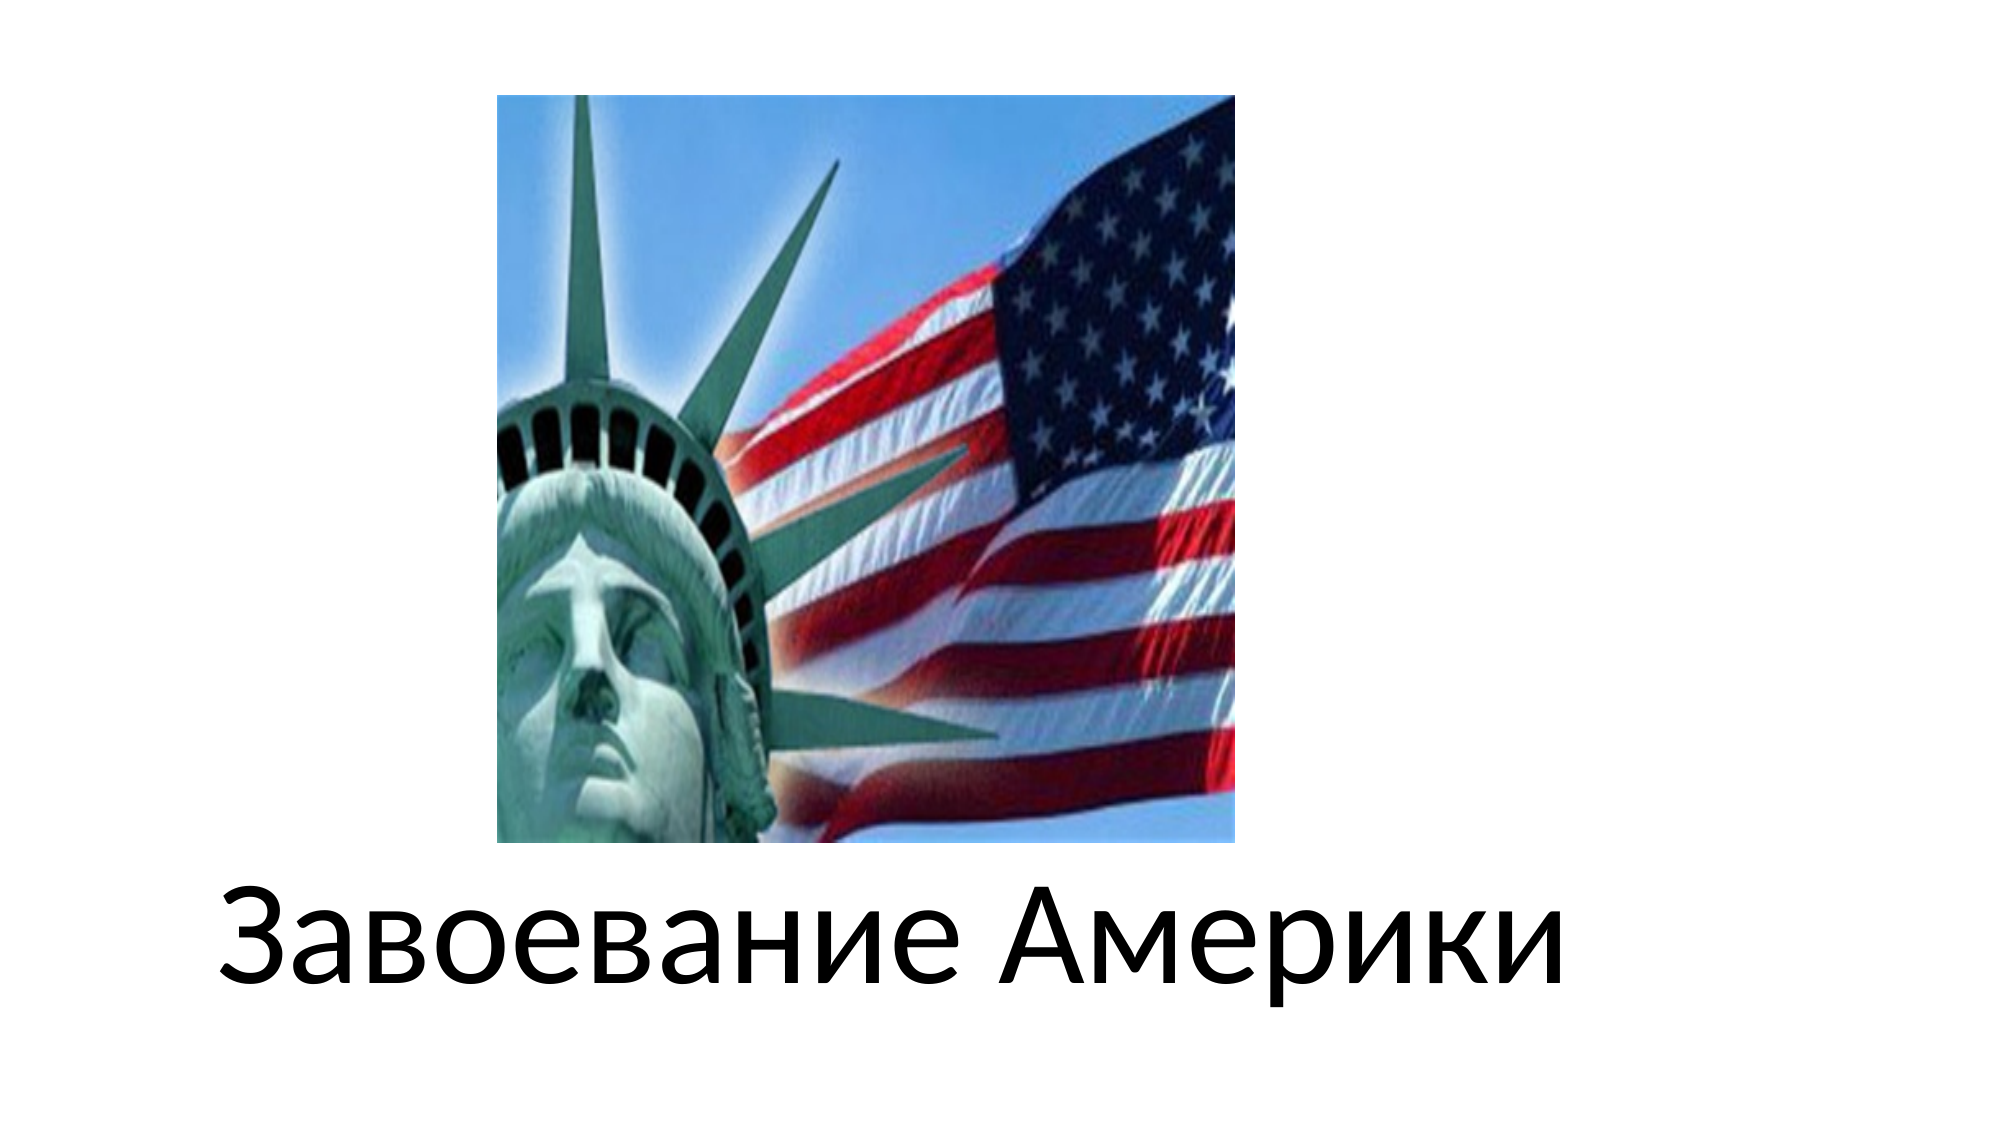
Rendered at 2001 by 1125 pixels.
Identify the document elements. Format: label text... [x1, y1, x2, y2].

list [497, 95, 1235, 843]
text_box Завоевание Америки [202, 826, 1587, 1021]
